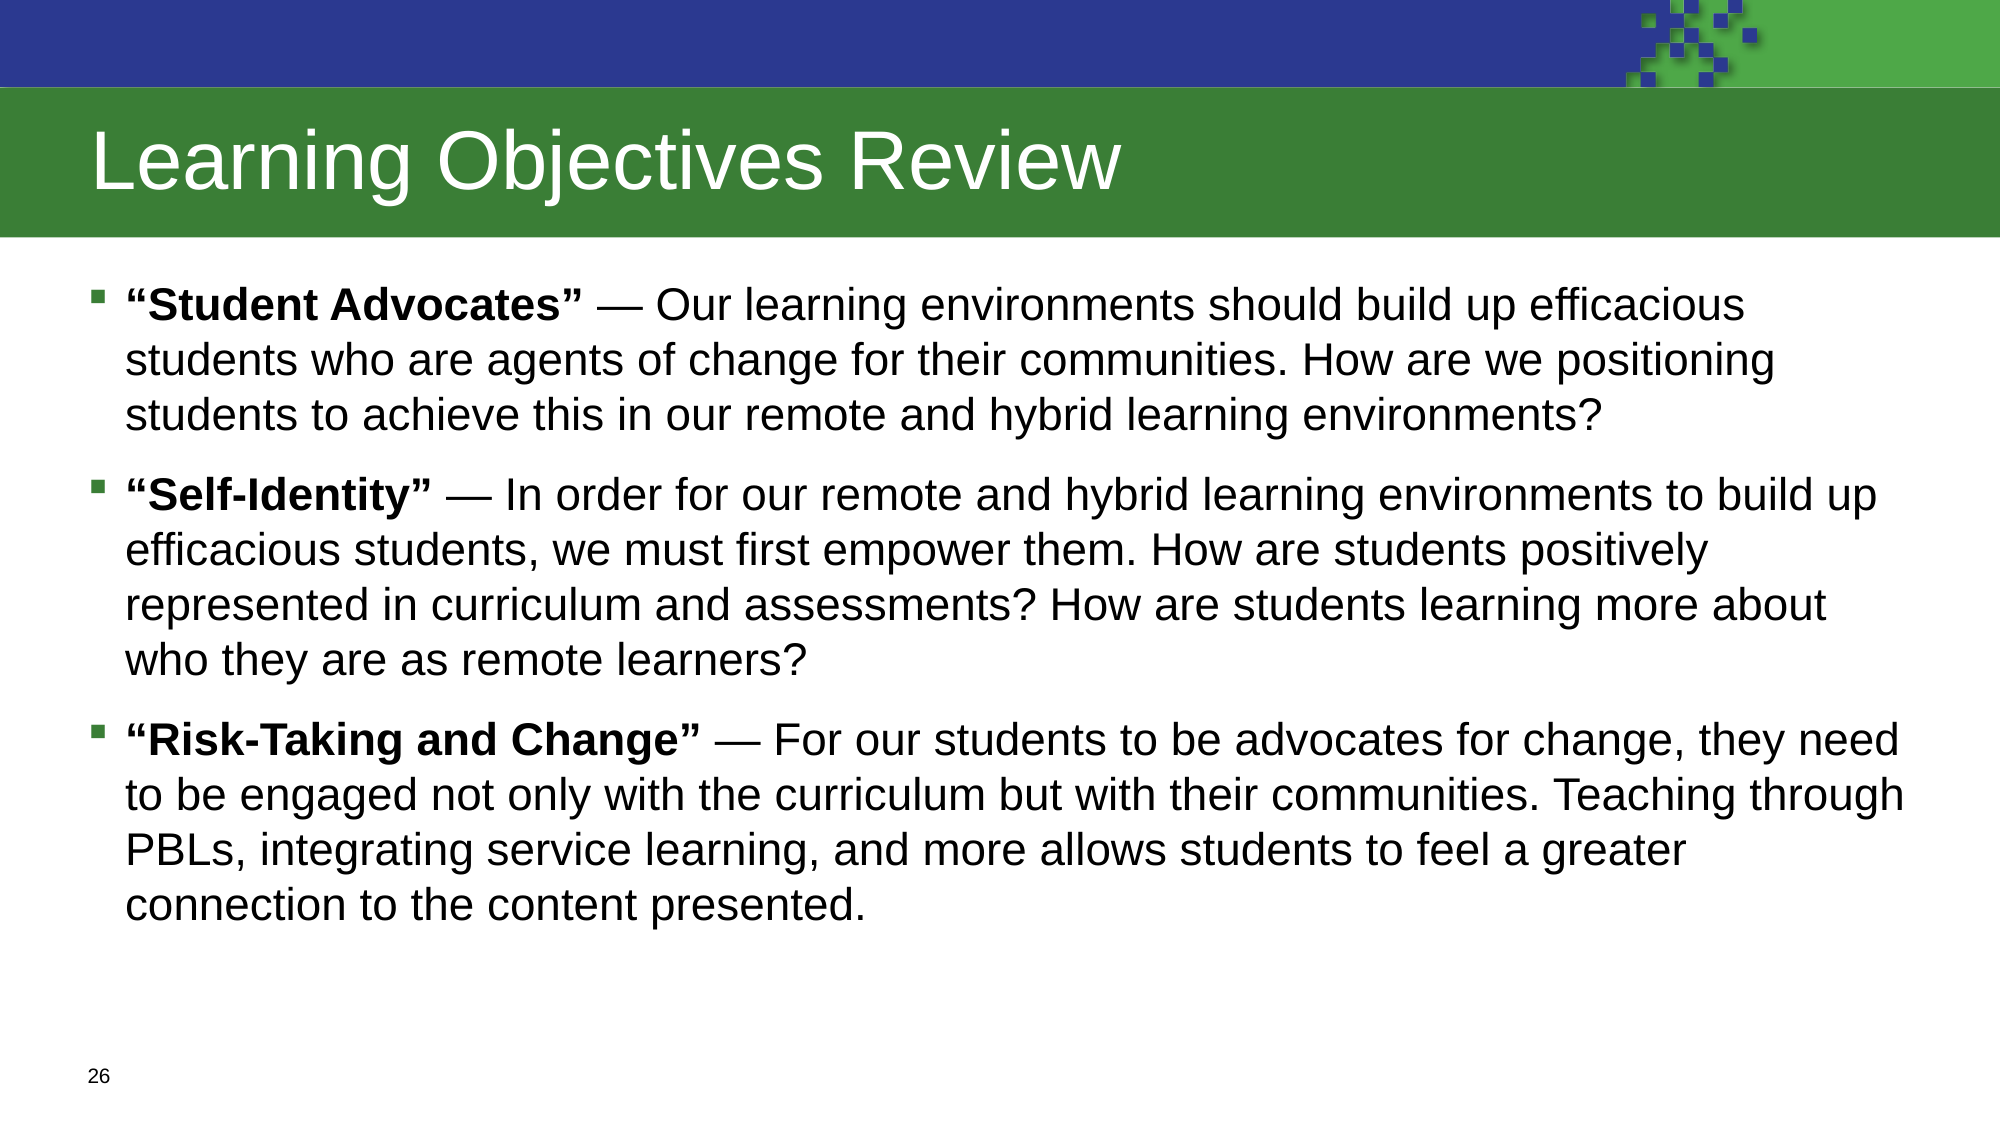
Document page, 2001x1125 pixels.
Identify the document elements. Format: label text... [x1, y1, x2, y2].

slide_number 26 [87, 1062, 150, 1100]
list “Student Advocates” — Our learning environments should build up efficacious students who are agents of change for their communities. How are we positioning students to achieve this in our remote and hybrid learning environments? “Self-Identity” — In order for our remote and hybrid learning environments to build up efficacious students, we must first empower them. How are students positively represented in curriculum and assessments? How are students learning more about who they are as remote learners? “Risk-Taking and Change” — For our students to be advocates for change, they need to be engaged not only with the curriculum but with their communities. Teaching through PBLs, integrating service learning, and more allows students to feel a greater connection to the content presented. [87, 275, 1913, 1038]
picture [0, 0, 1757, 87]
title Learning Objectives Review [0, 87, 2000, 238]
